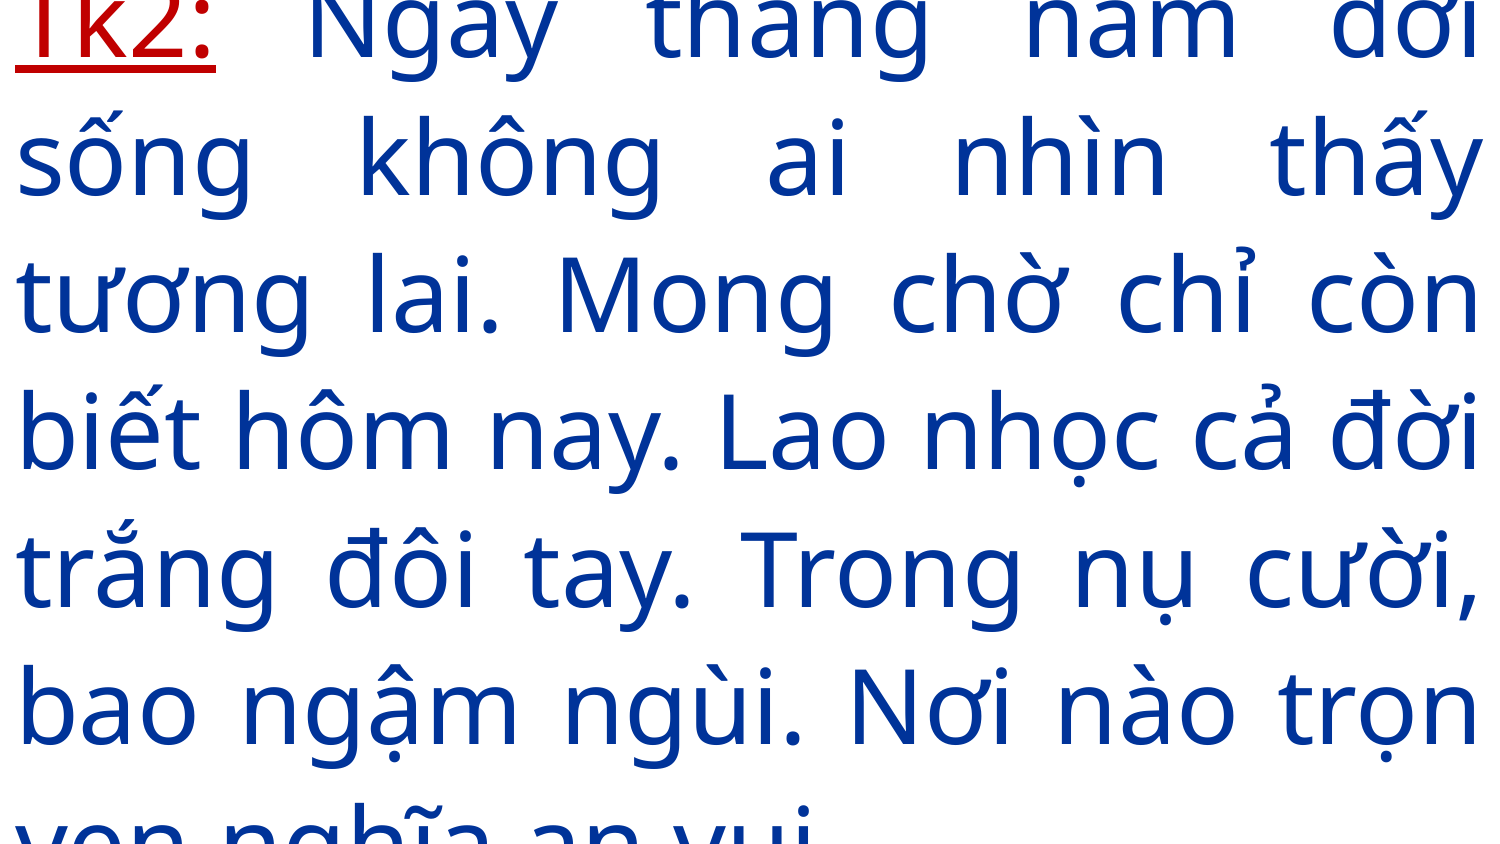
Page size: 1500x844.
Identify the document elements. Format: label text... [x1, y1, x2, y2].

title Tk2: Ngày tháng năm đời sống không ai nhìn thấy tương lai. Mong chờ chỉ còn biết hôm nay. Lao nhọc cả đời trắng đôi tay. Trong nụ cười, bao ngậm ngùi. Nơi nào trọn vẹn nghĩa an vui. [0, 0, 1500, 844]
